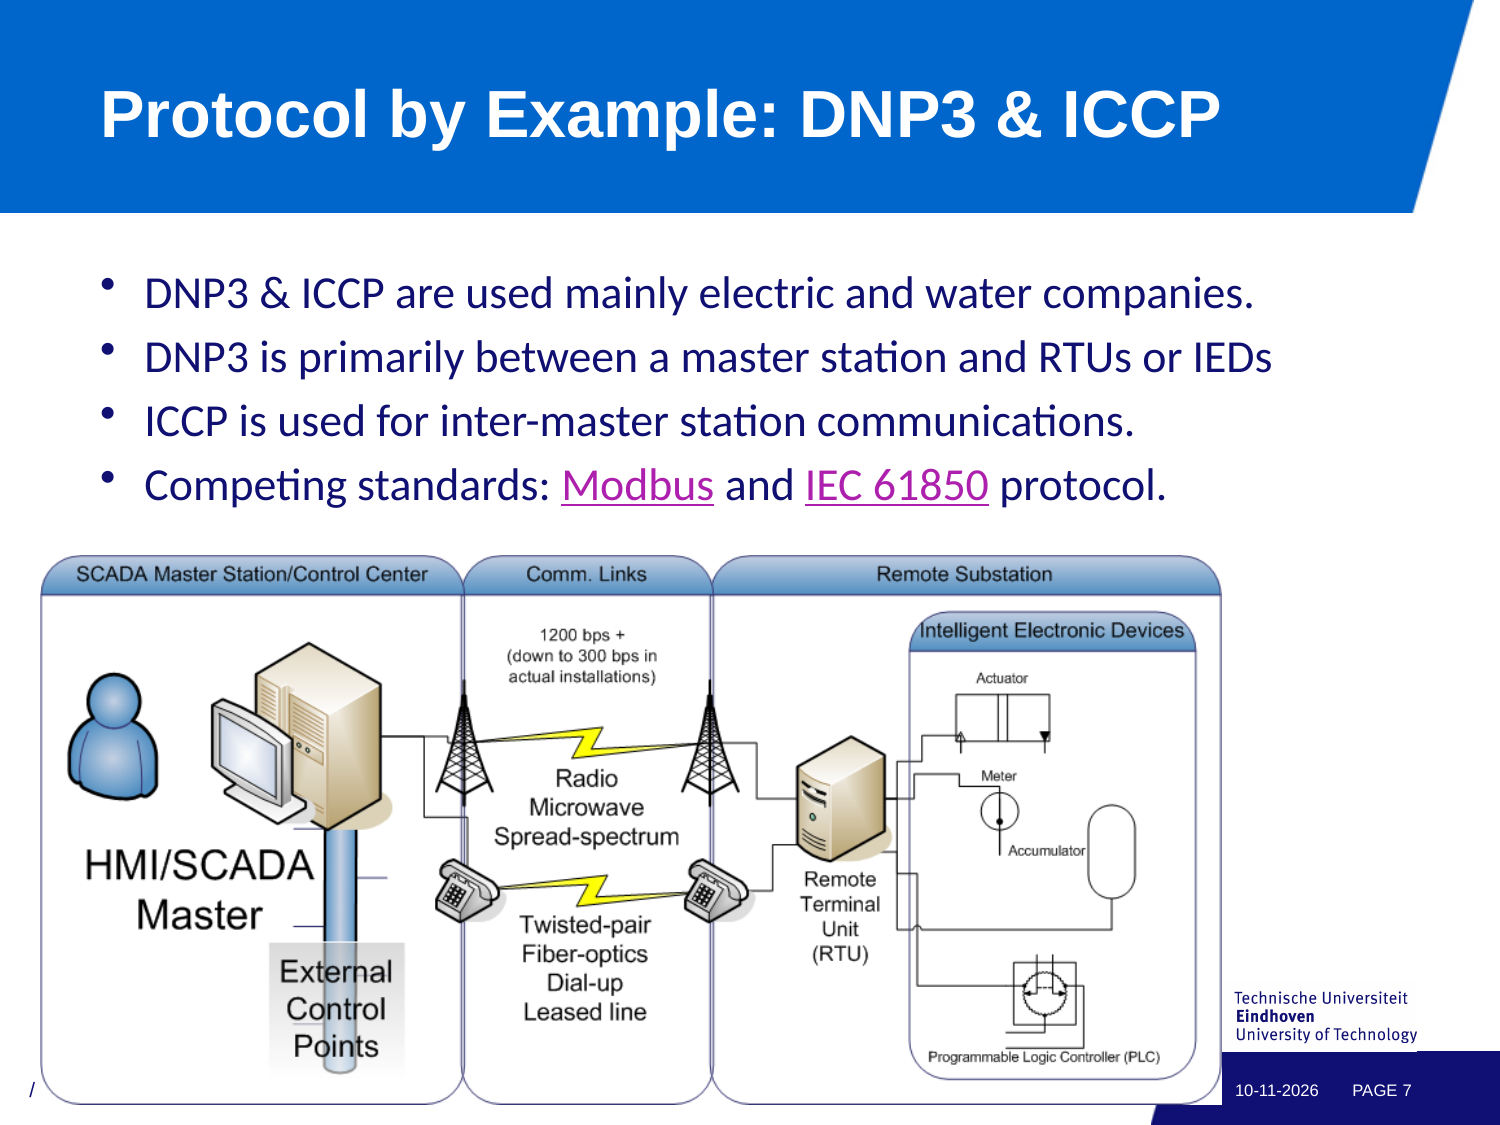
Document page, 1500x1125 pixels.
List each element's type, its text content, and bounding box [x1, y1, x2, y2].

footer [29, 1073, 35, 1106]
slide_number PAGE 6 [1352, 1073, 1453, 1106]
list DNP3 & ICCP are used mainly electric and water companies. DNP3 is primarily between a master station and RTUs or IEDs ICCP is used for inter-master station communications. Competing standards: Modbus and IEC 61850 protocol. [100, 262, 1412, 942]
picture [0, 0, 1474, 213]
picture [40, 555, 1500, 1125]
title Protocol by Example: DNP3 & ICCP [100, 35, 1417, 187]
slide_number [1234, 1073, 1342, 1106]
